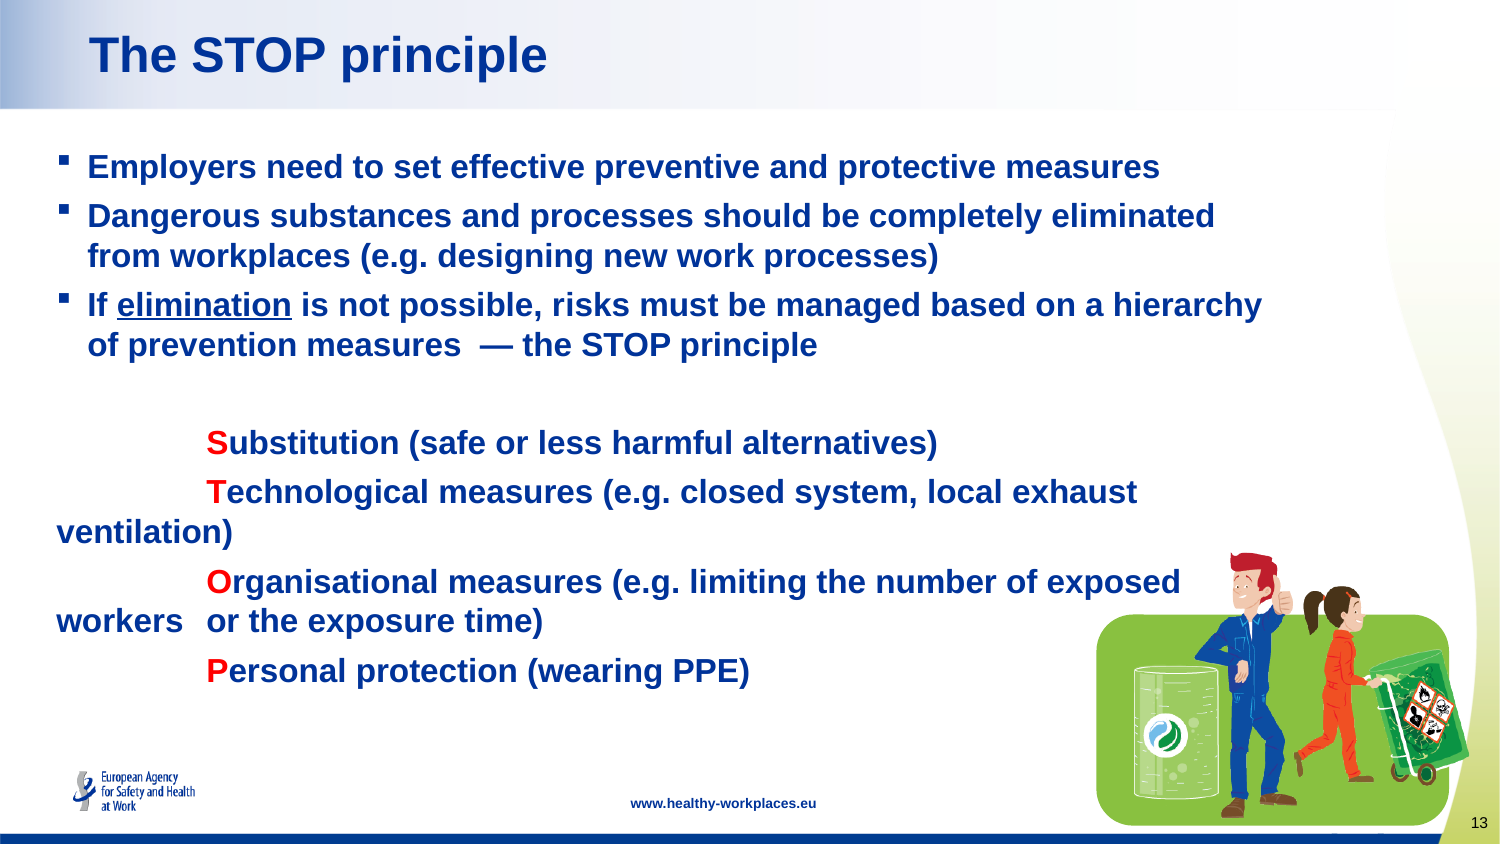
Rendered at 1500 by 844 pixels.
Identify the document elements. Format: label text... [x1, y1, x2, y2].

title The STOP principle [73, 22, 1314, 83]
picture [0, 0, 1500, 844]
list Employers need to set effective preventive and protective measures Dangerous substances and processes should be completely eliminated from workplaces (e.g. designing new work processes) If elimination is not possible, risks must be managed based on a hierarchy of prevention measures — the STOP principle Substitution (safe or less harmful alternatives) Technological measures (e.g. closed system, local exhaust ventilation) Organisational measures (e.g. limiting the number of exposed workers or the exposure time) Personal protection (wearing PPE) [41, 137, 1282, 736]
